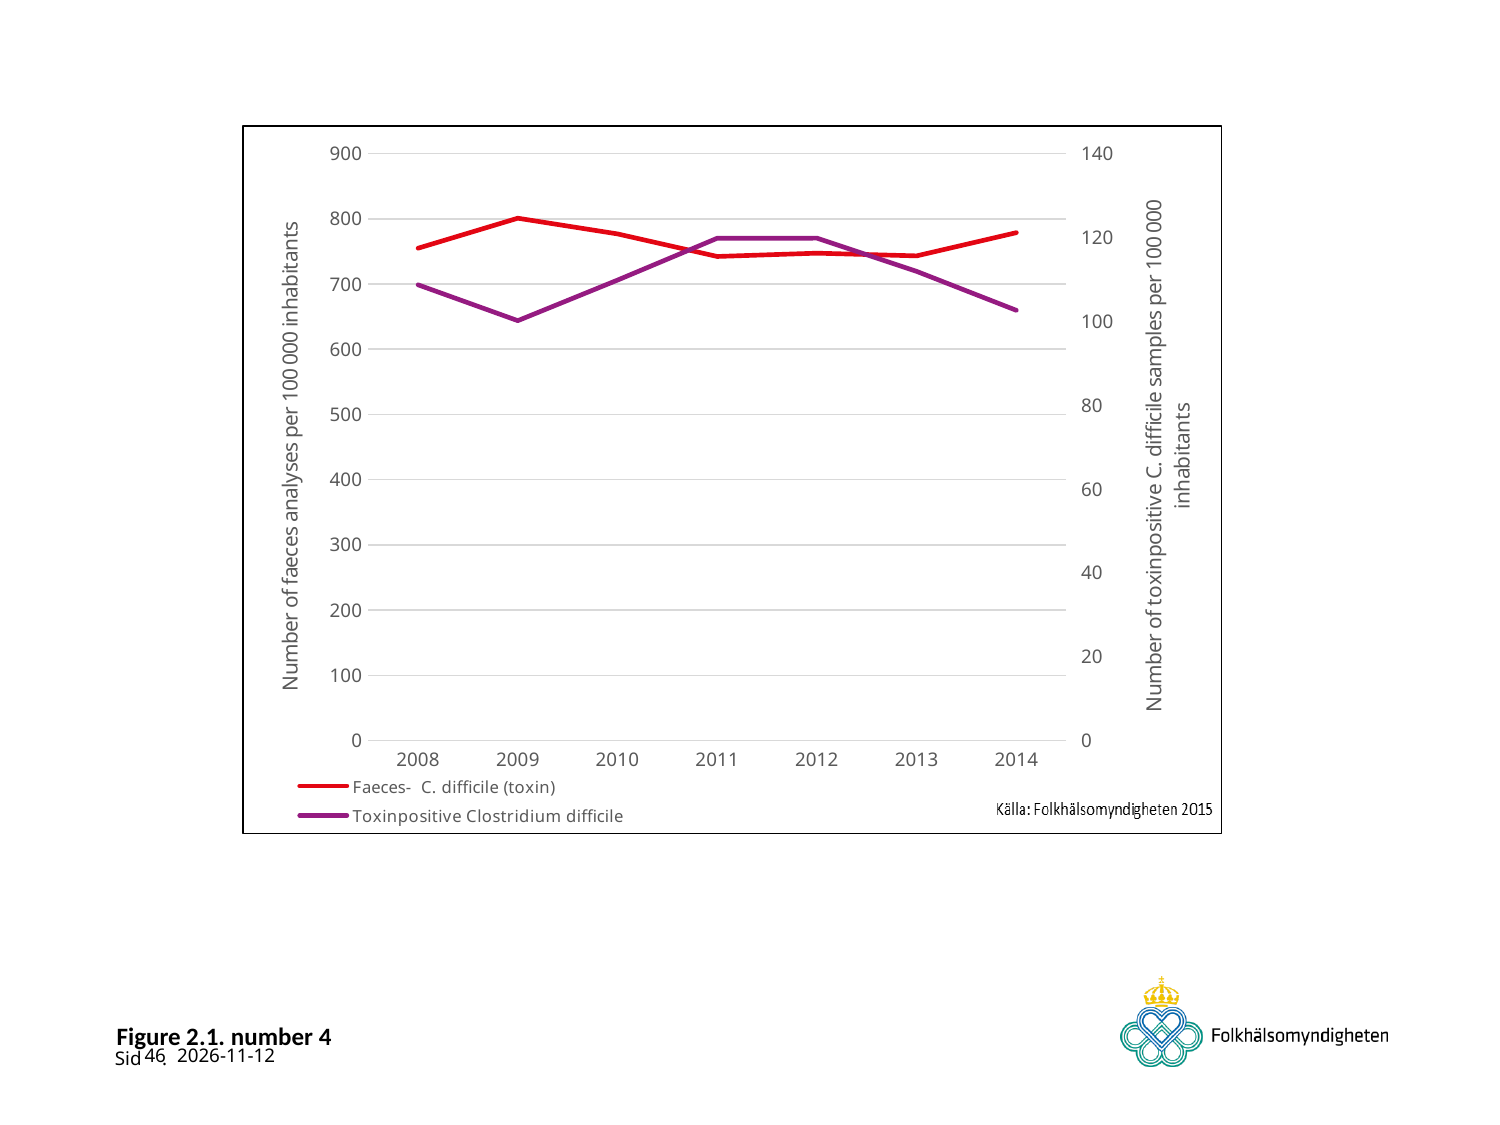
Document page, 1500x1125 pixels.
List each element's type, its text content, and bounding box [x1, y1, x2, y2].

chart [241, 125, 1223, 835]
picture [1120, 976, 1388, 1067]
title Figure 2.1. number 4 [116, 983, 597, 1051]
slide_number 46 [116, 1051, 167, 1070]
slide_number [177, 1051, 306, 1070]
